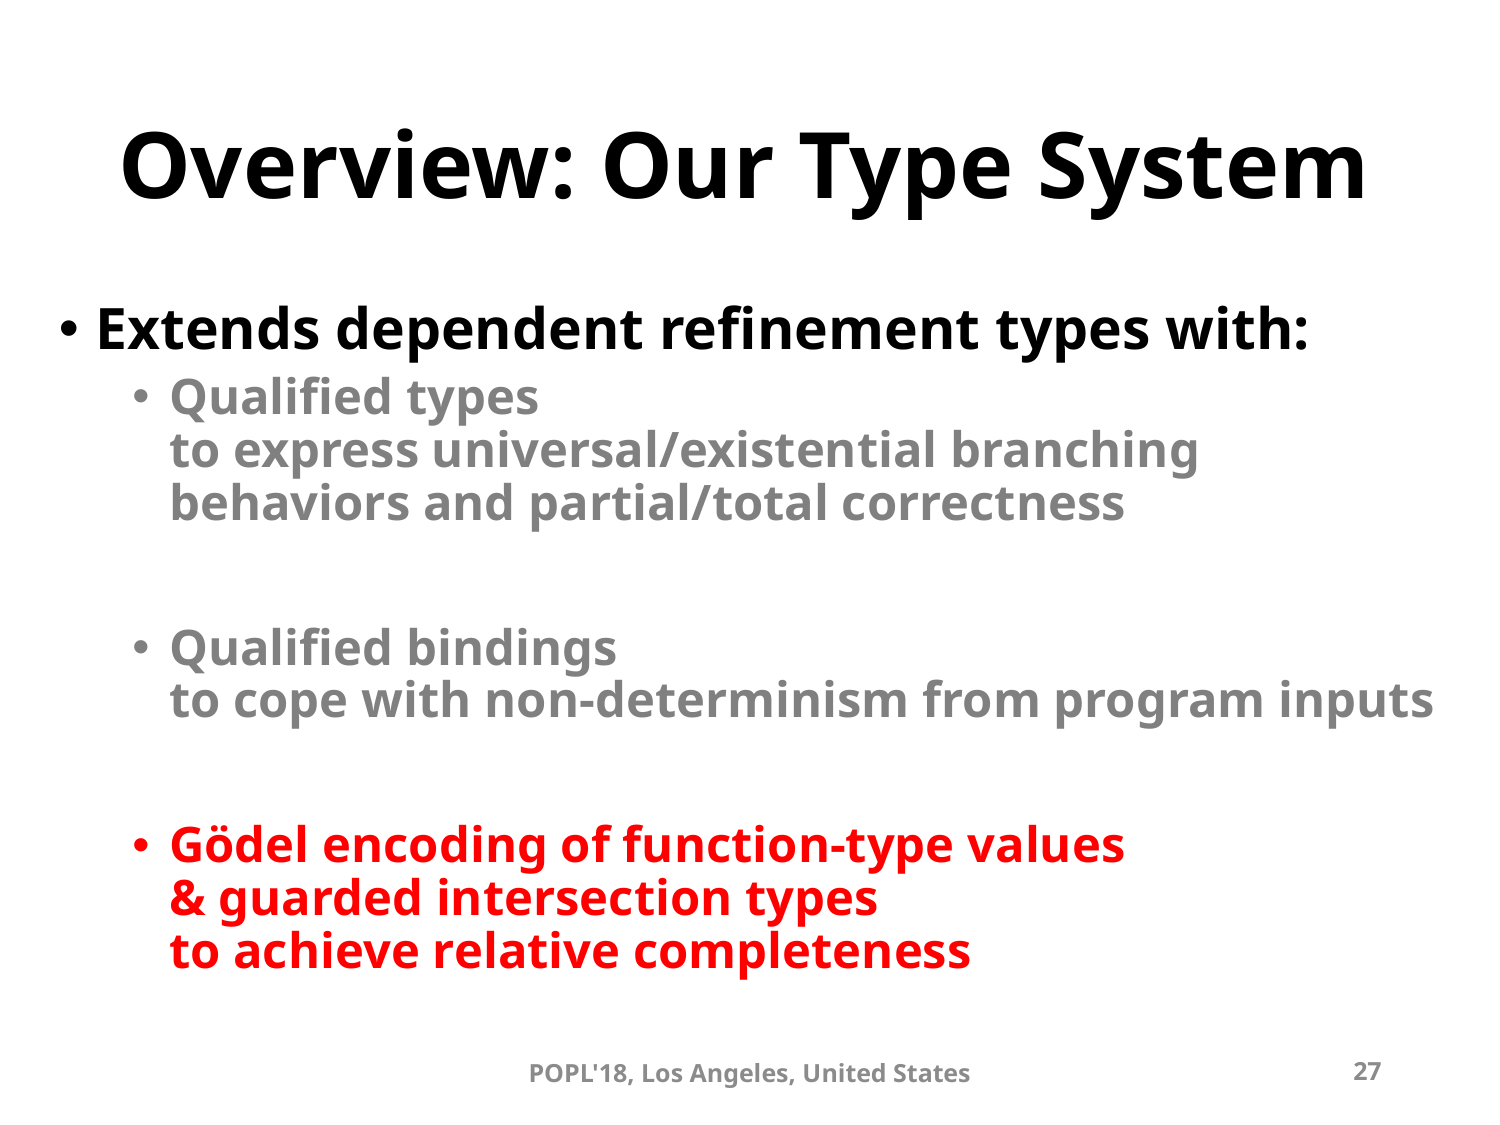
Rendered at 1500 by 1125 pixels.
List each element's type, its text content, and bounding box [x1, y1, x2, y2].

slide_number 27 [1059, 1042, 1397, 1103]
title Overview: Our Type System [103, 59, 1397, 278]
footer POPL'18, Los Angeles, United States [496, 1042, 1004, 1103]
